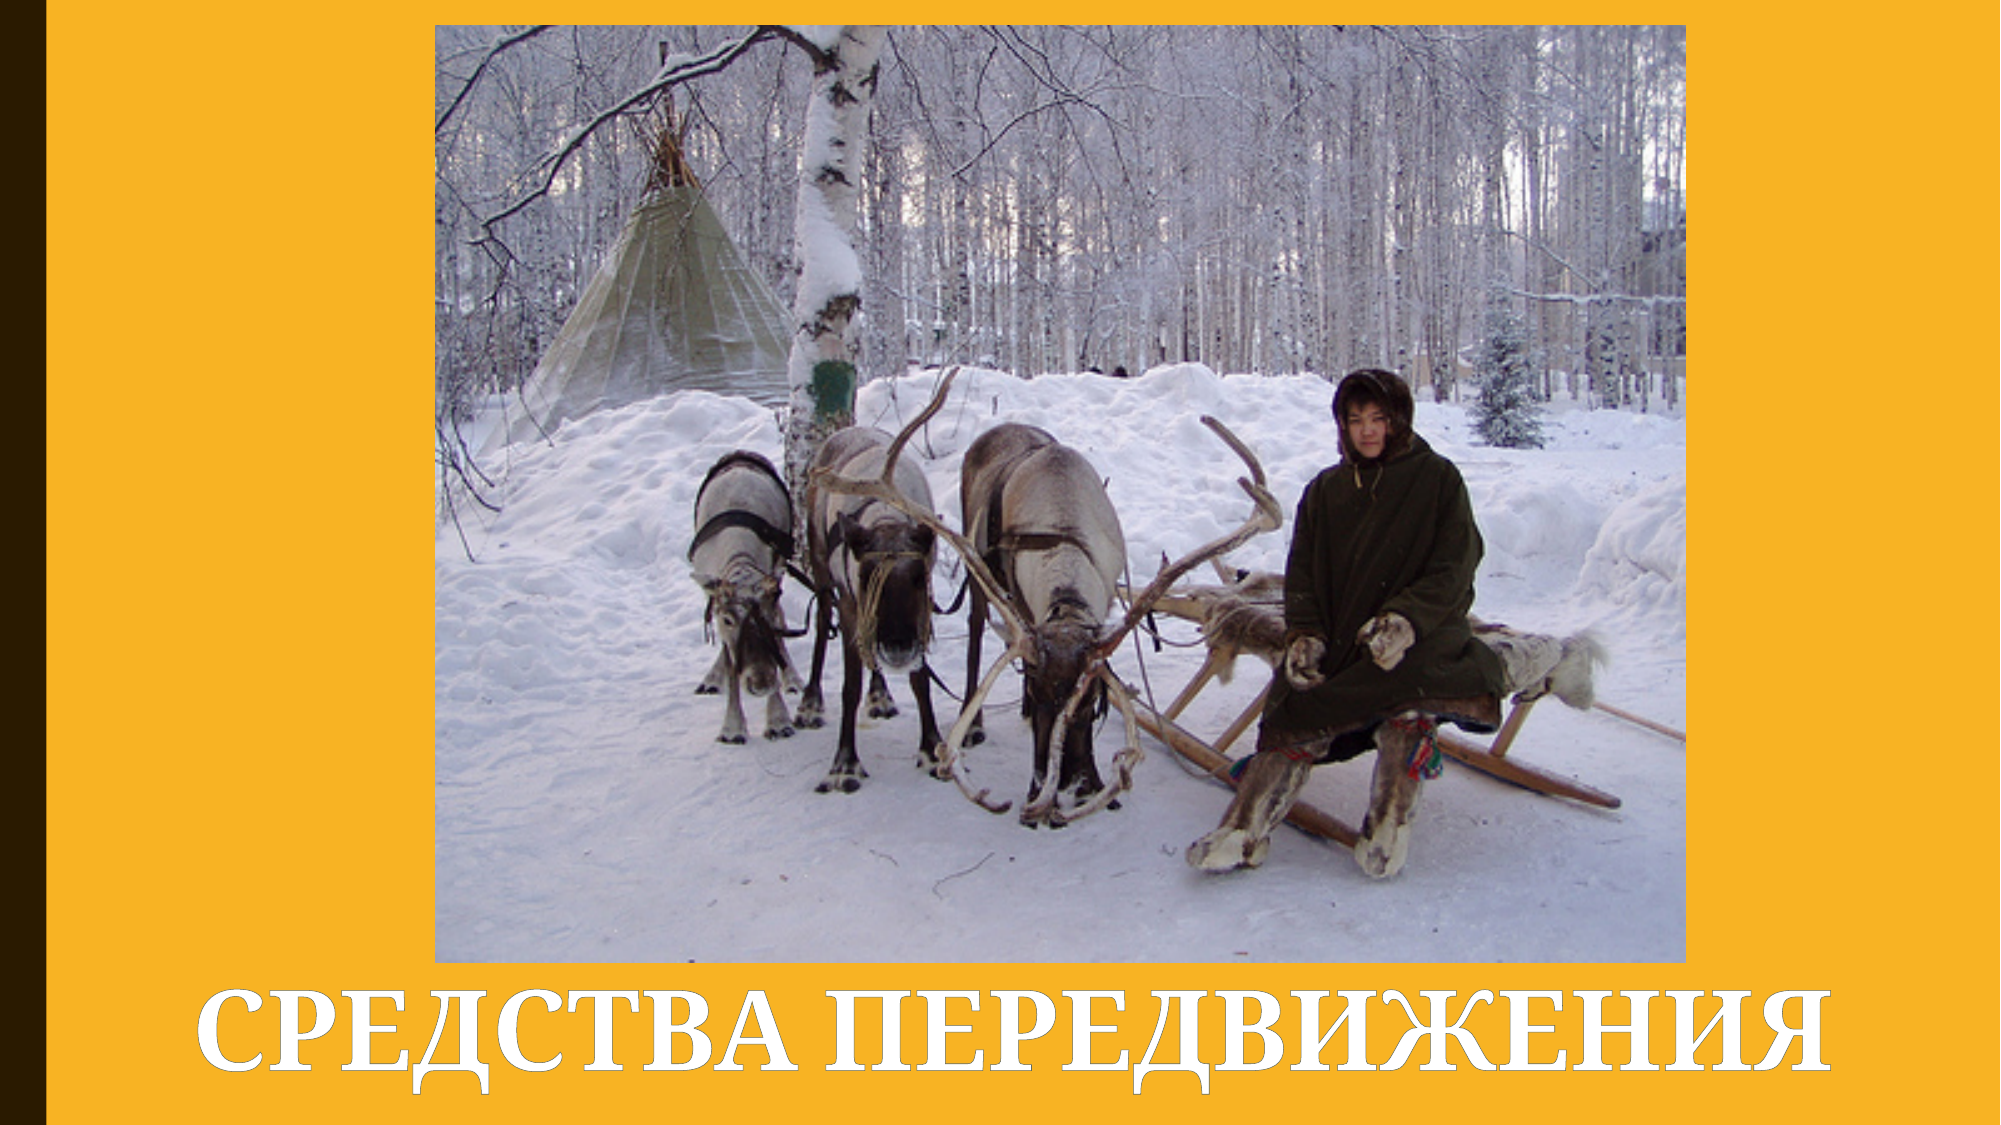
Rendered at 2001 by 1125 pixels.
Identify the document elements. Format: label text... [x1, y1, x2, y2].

title СРЕДСТВА ПЕРЕДВИЖЕНИЯ [26, 912, 2000, 1125]
picture [435, 25, 1686, 963]
